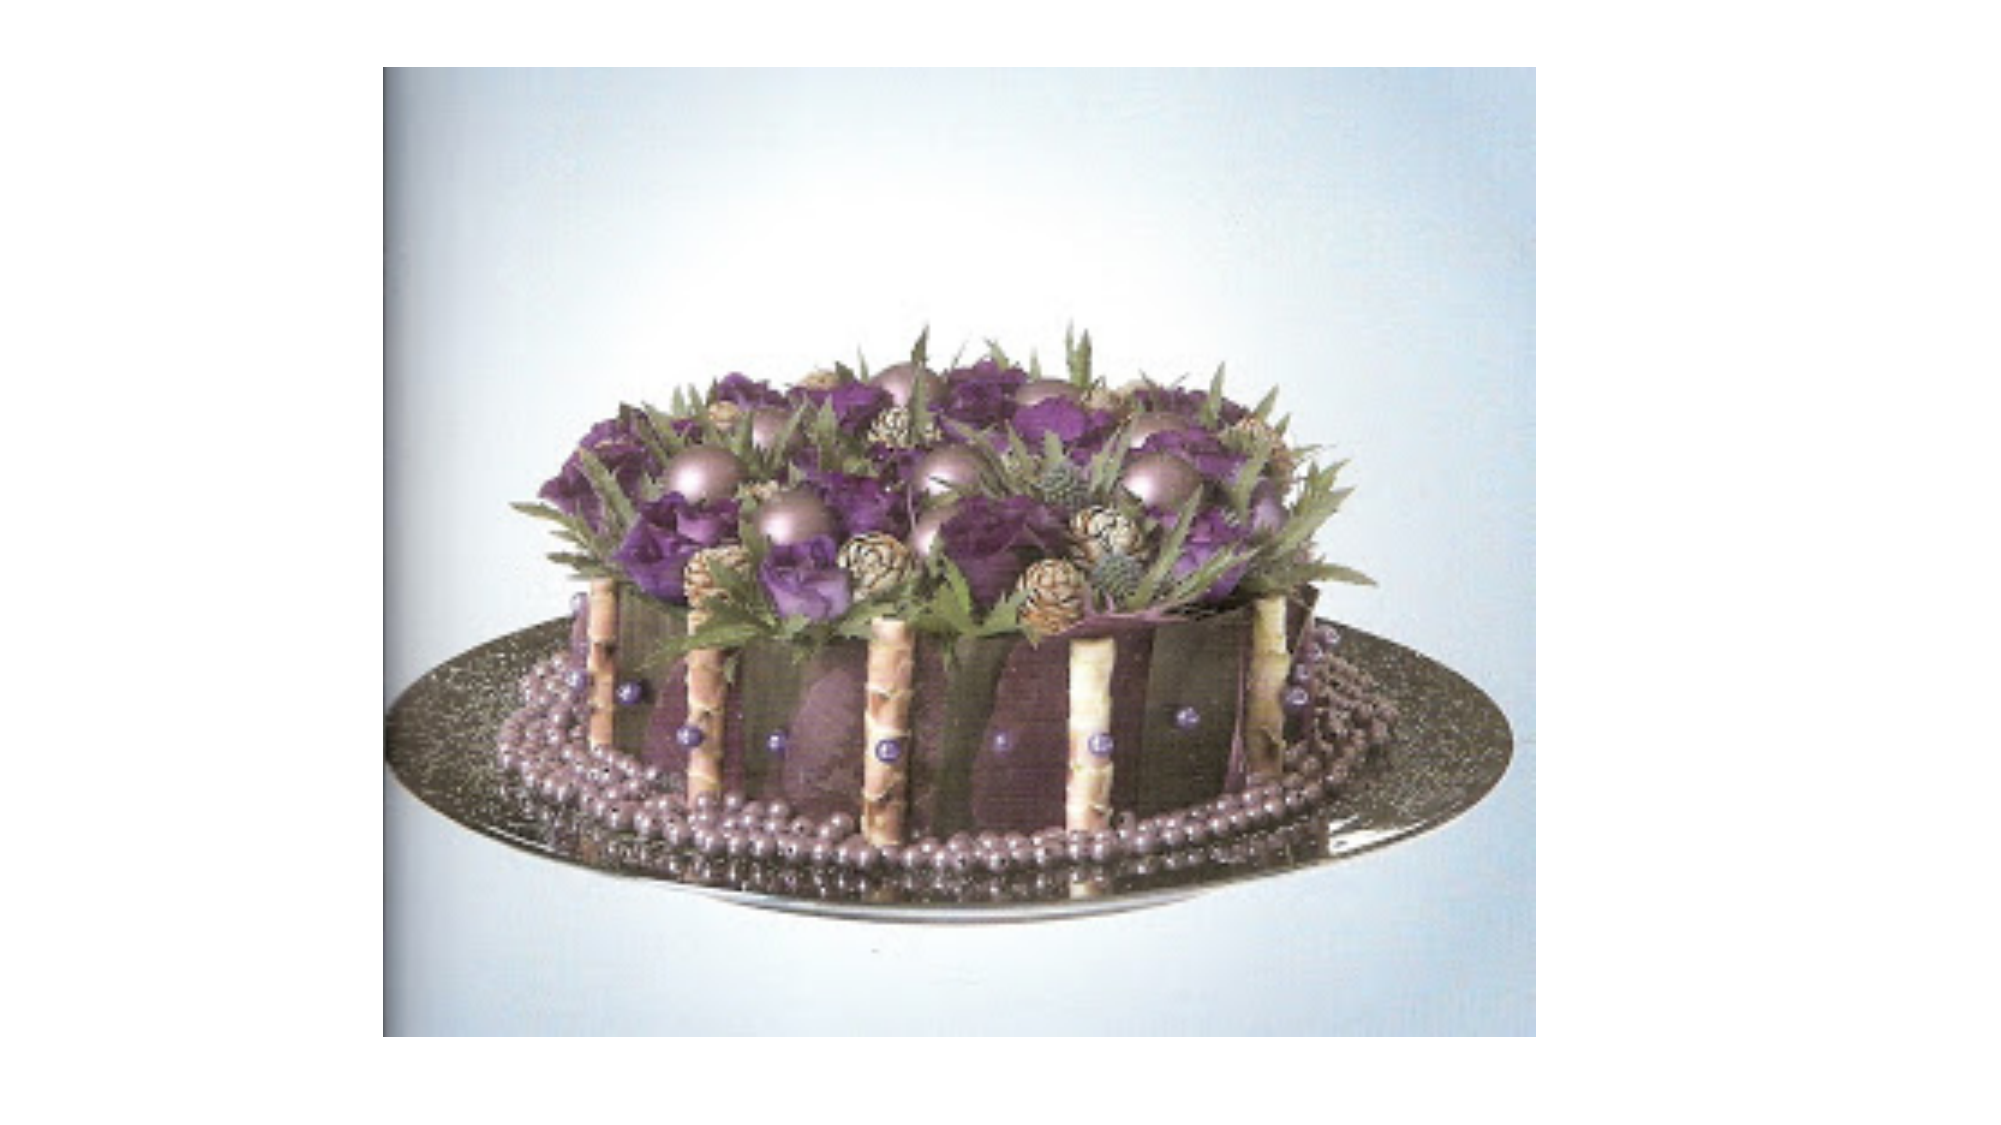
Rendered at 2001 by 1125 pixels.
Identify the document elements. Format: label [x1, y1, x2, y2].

picture [383, 67, 1536, 1037]
